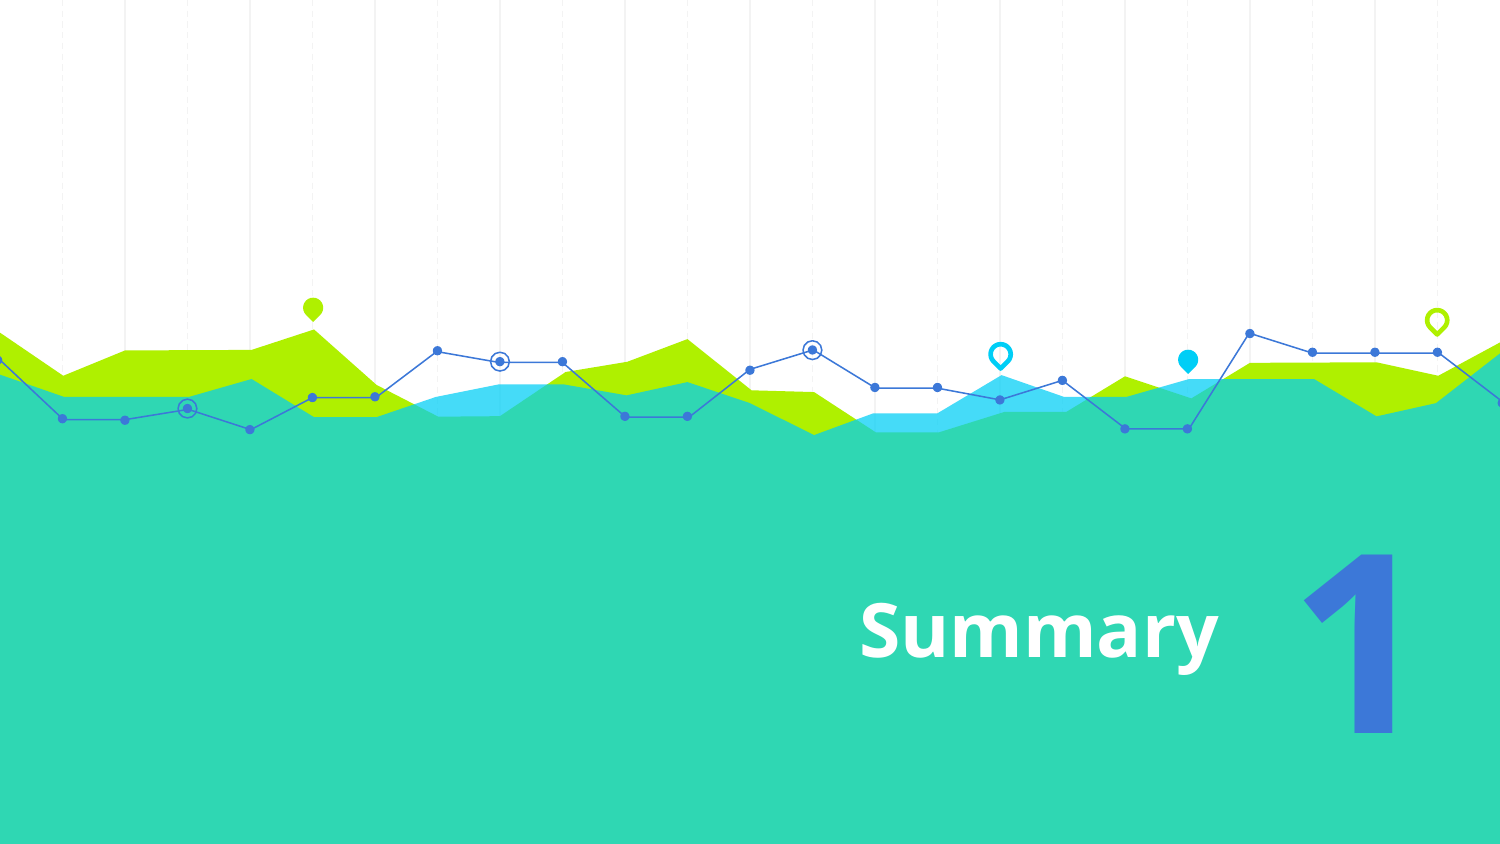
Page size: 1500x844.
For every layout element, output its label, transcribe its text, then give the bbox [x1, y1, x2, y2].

text_box 1 [1216, 600, 1500, 799]
title Summary [378, 497, 1235, 688]
